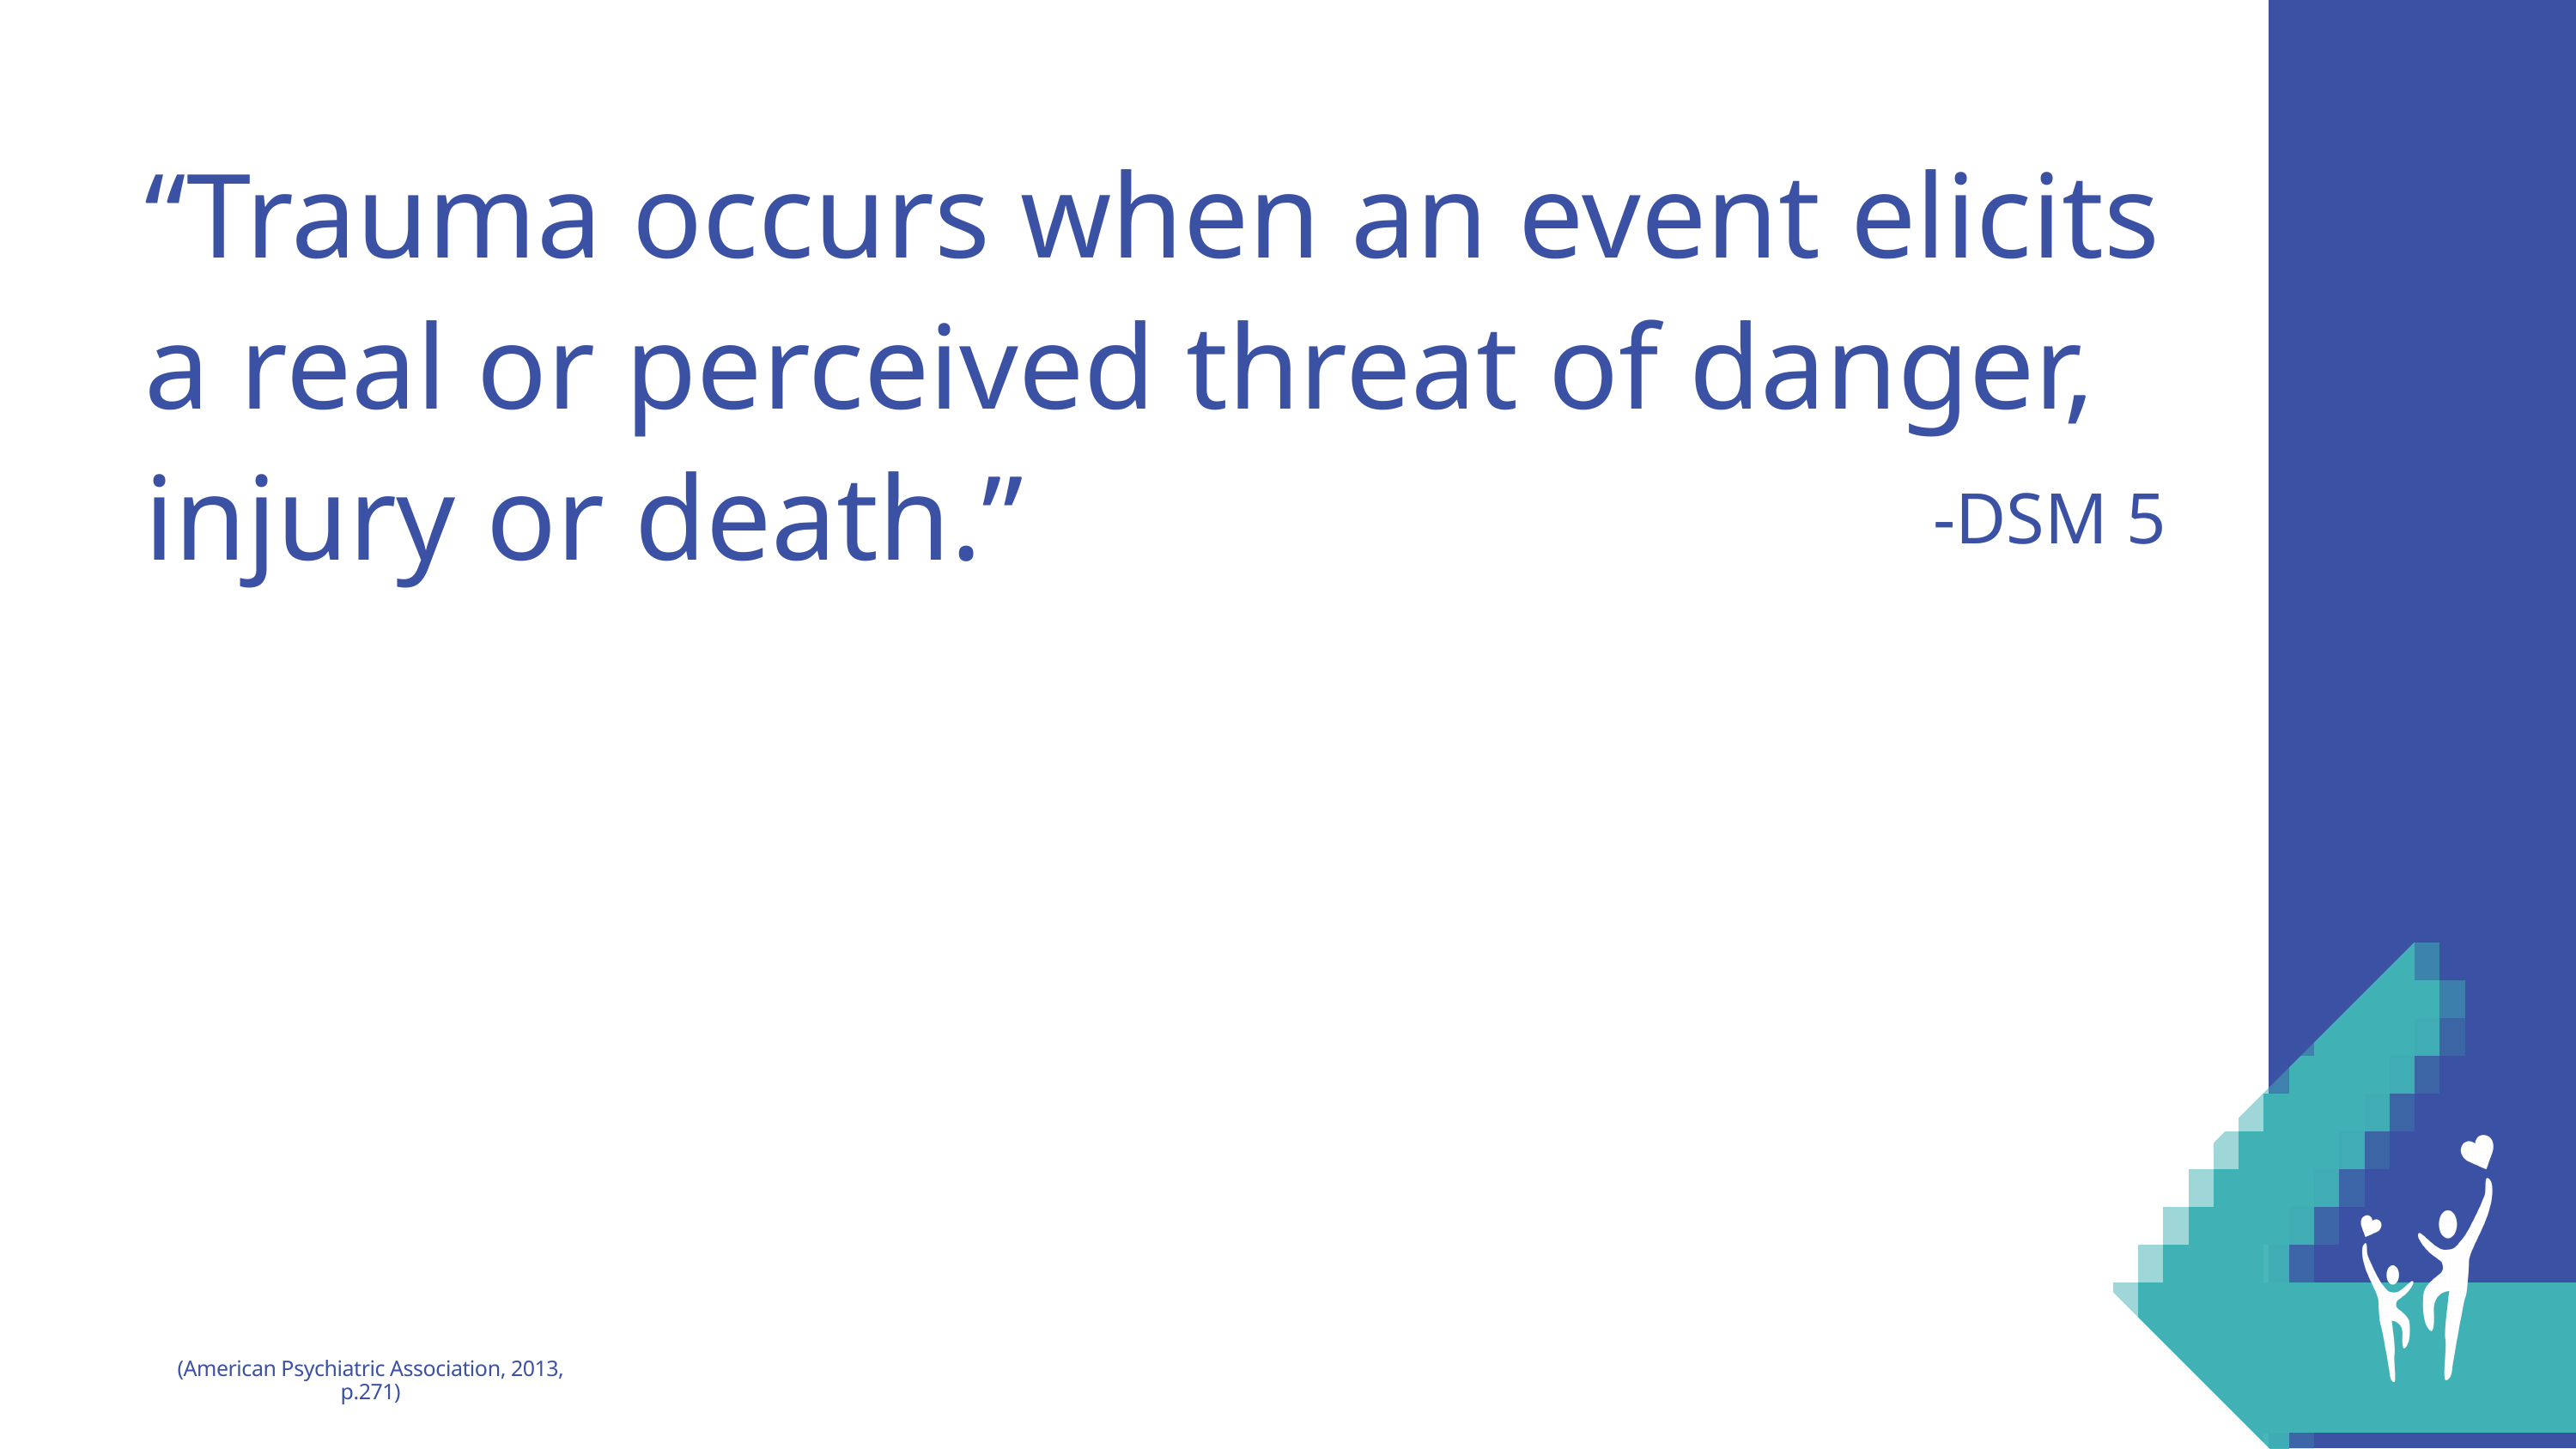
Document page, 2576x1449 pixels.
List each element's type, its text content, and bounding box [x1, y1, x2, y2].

text_box (American Psychiatric Association, 2013, p.271) [144, 1356, 597, 1404]
text_box [2088, 1092, 2264, 1444]
text_box “Trauma occurs when an event elicits a real or perceived threat of danger, injury or death.” [144, 130, 2248, 735]
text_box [2268, 0, 2576, 1449]
text_box -DSM 5 [1923, 459, 2176, 558]
